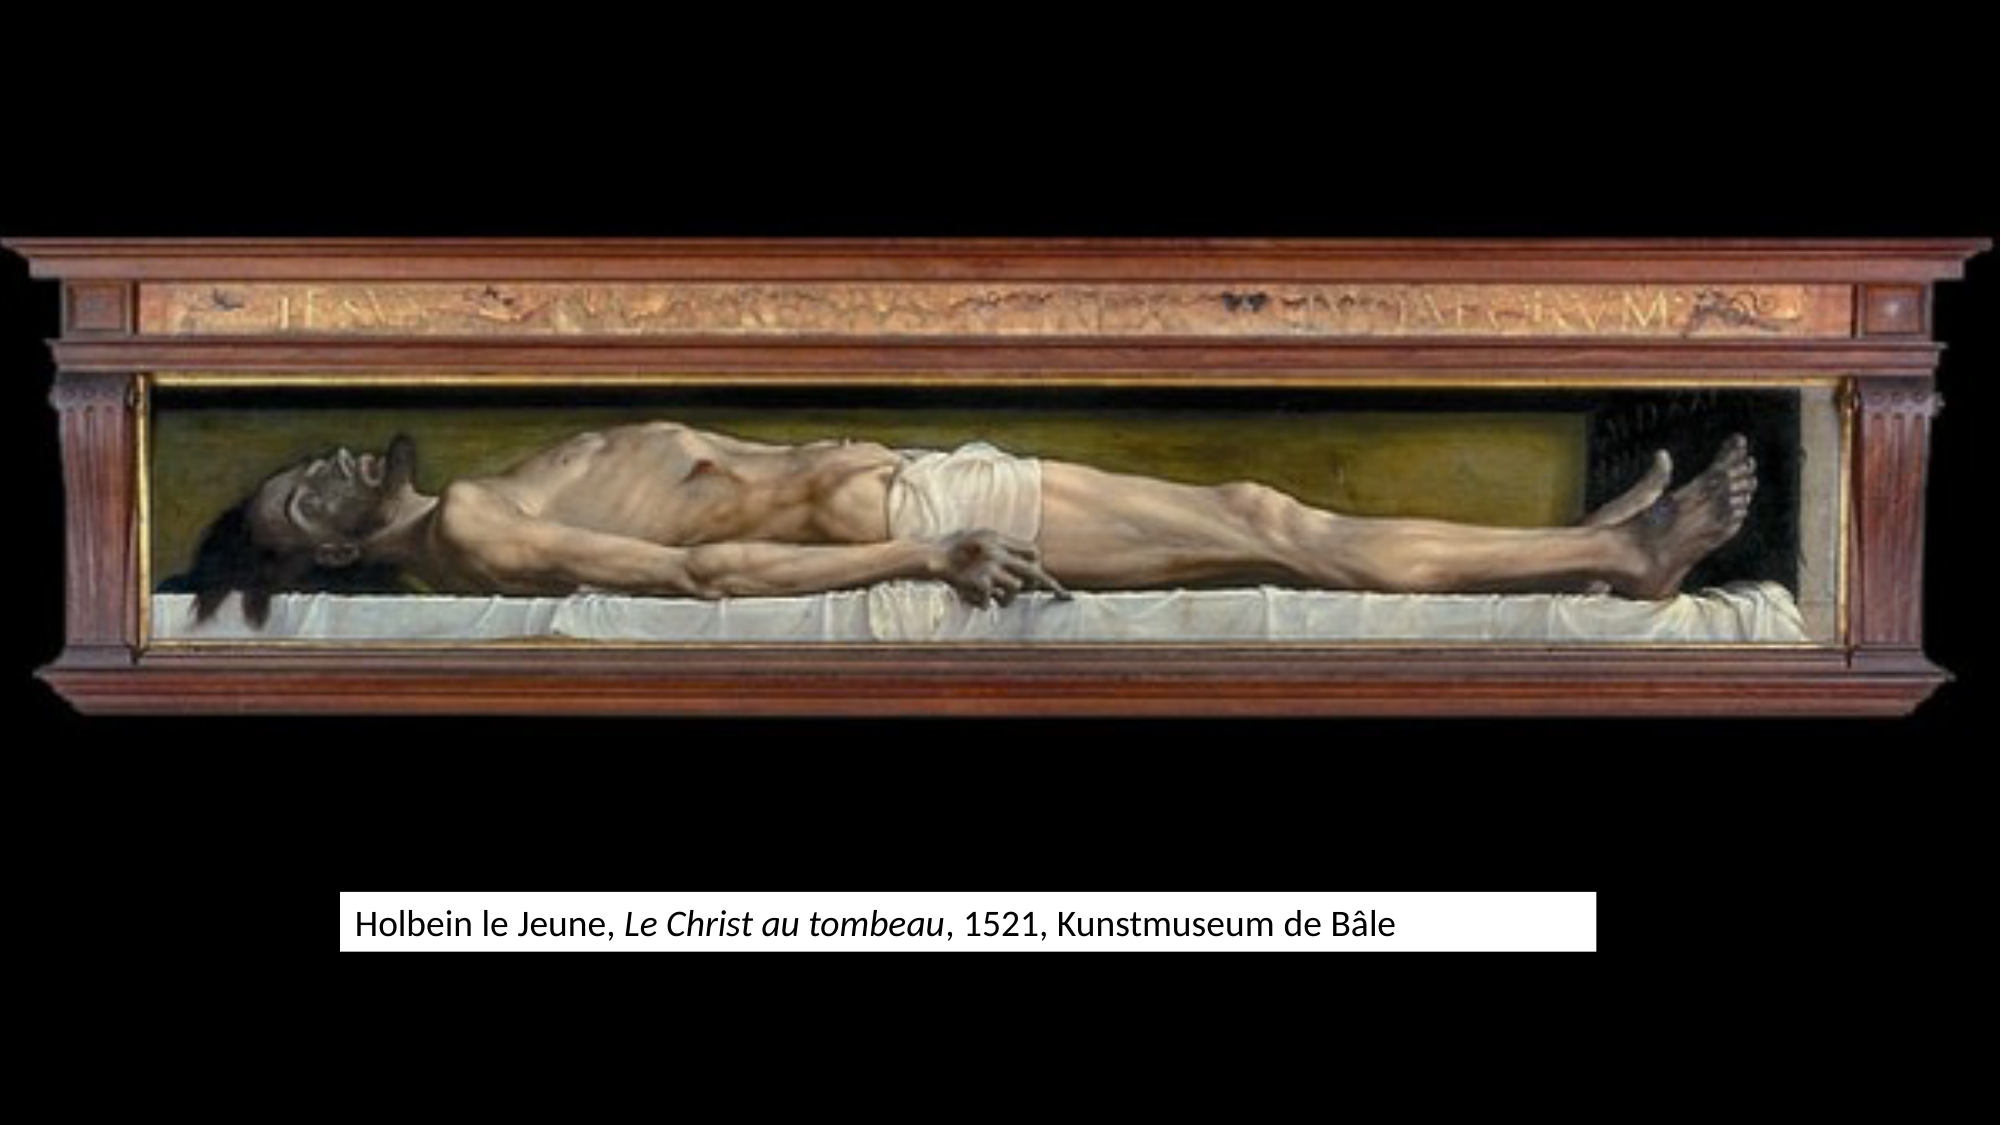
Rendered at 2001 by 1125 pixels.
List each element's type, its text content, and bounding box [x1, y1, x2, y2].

text_box Holbein le Jeune, Le Christ au tombeau, 1521, Kunstmuseum de Bâle [340, 891, 1597, 952]
picture [0, 215, 2000, 737]
